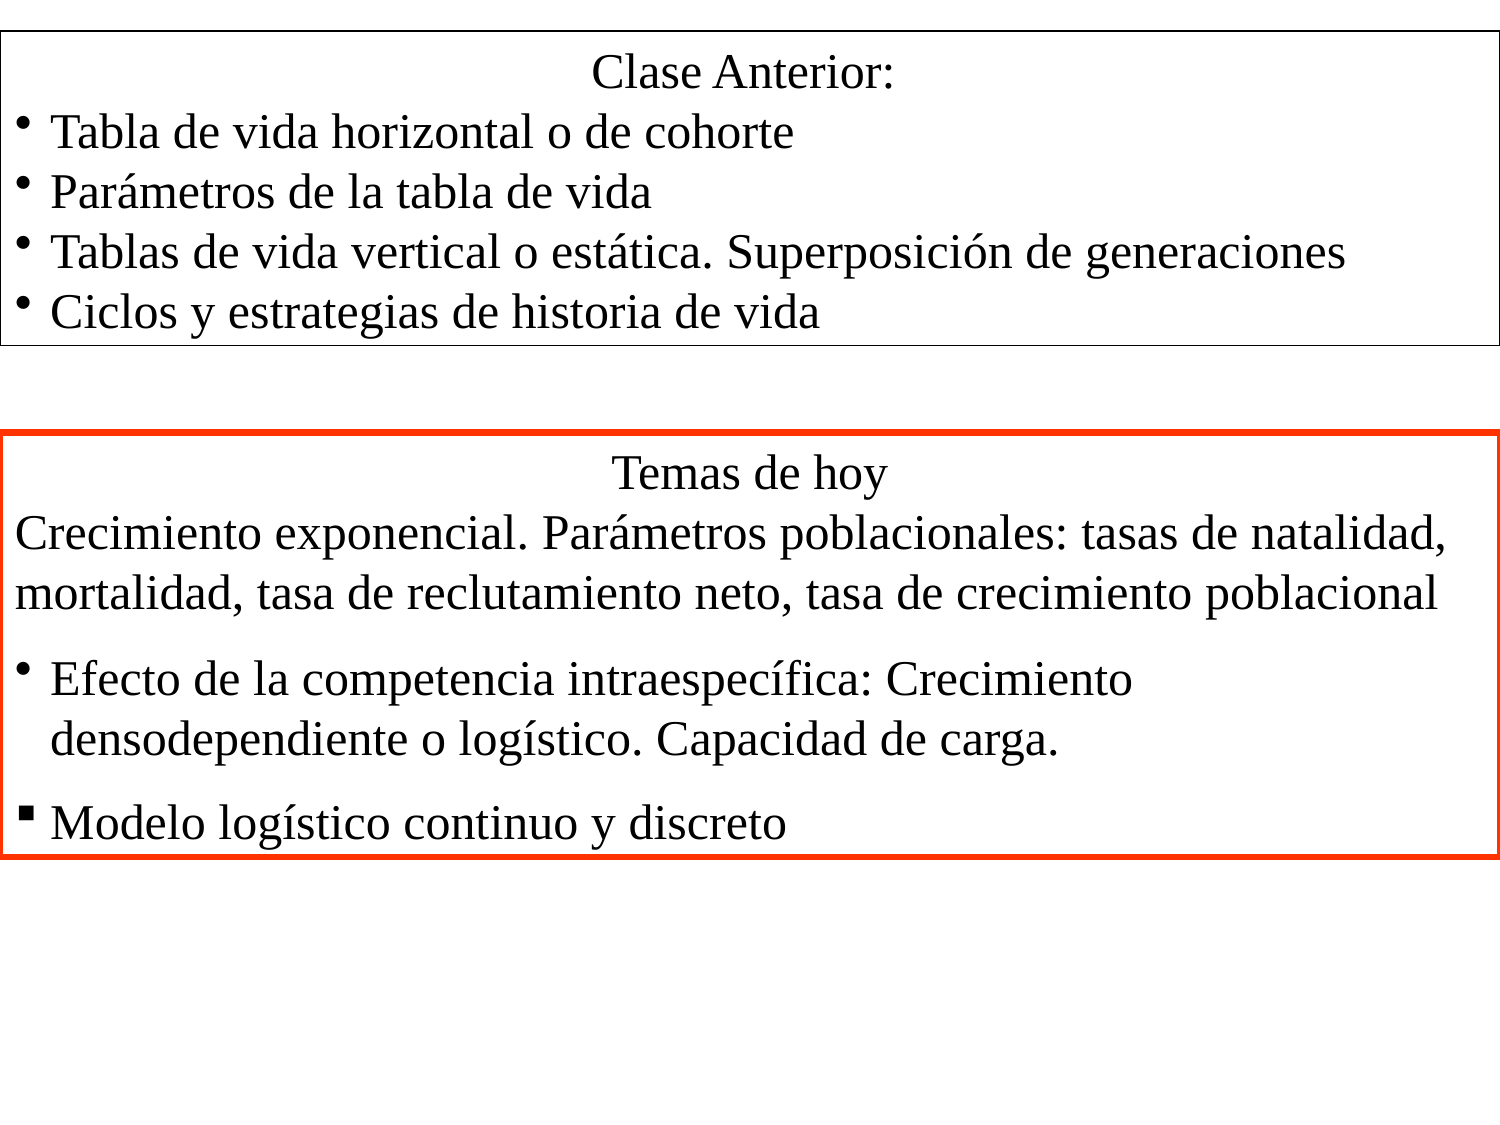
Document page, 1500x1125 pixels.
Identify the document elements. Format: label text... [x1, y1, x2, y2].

text_box Clase Anterior: Tabla de vida horizontal o de cohorte Parámetros de la tabla de vida Tablas de vida vertical o estática. Superposición de generaciones Ciclos y estrategias de historia de vida [0, 30, 1500, 346]
text_box Temas de hoy Crecimiento exponencial. Parámetros poblacionales: tasas de natalidad, mortalidad, tasa de reclutamiento neto, tasa de crecimiento poblacional Efecto de la competencia intraespecífica: Crecimiento densodependiente o logístico. Capacidad de carga. Modelo logístico continuo y discreto [0, 432, 1500, 858]
